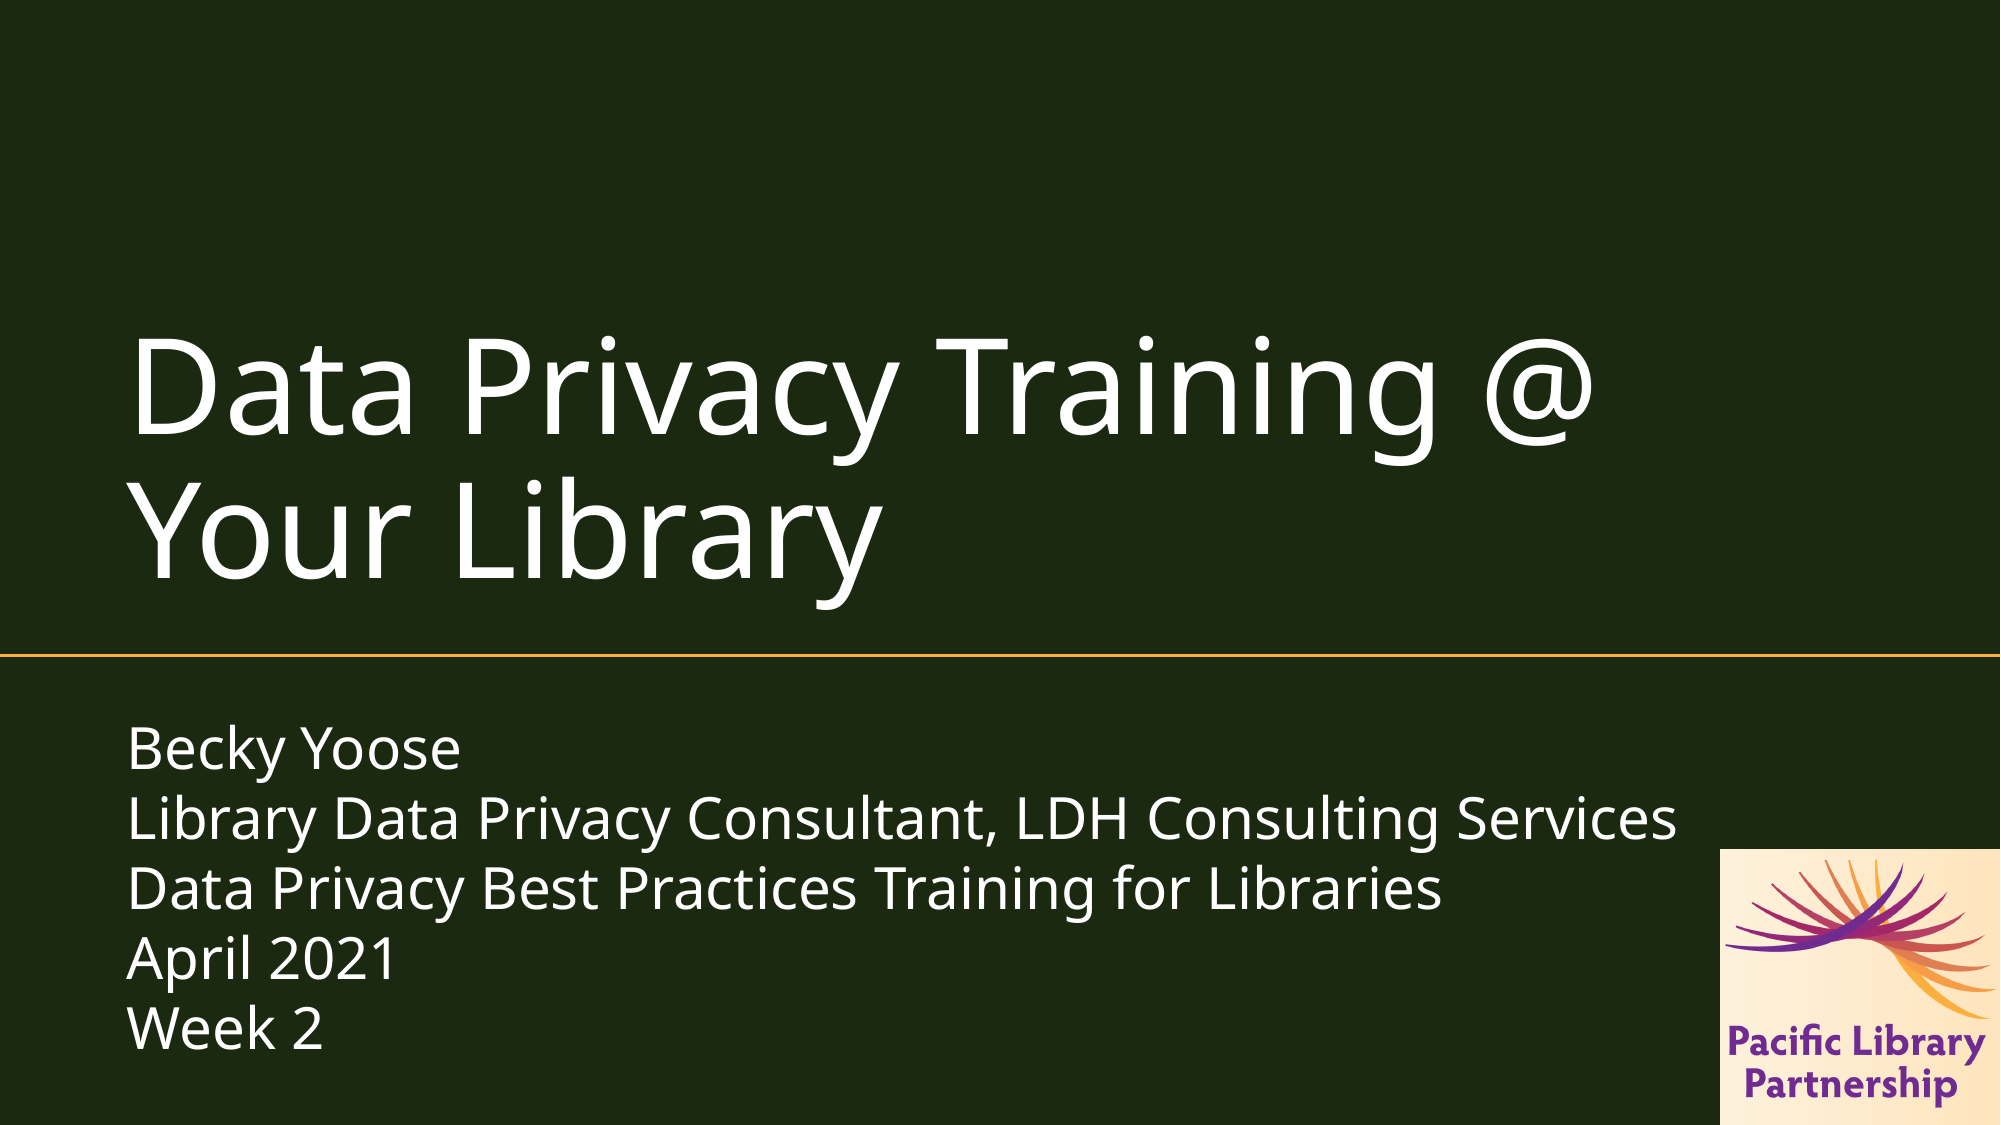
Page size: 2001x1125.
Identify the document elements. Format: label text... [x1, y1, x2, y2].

subtitle Becky Yoose Library Data Privacy Consultant, LDH Consulting Services Data Privacy Best Practices Training for Libraries April 2021 Week 2 [111, 696, 1889, 834]
picture [1720, 849, 2000, 1125]
title Data Privacy Training @ Your Library [111, 275, 1889, 623]
